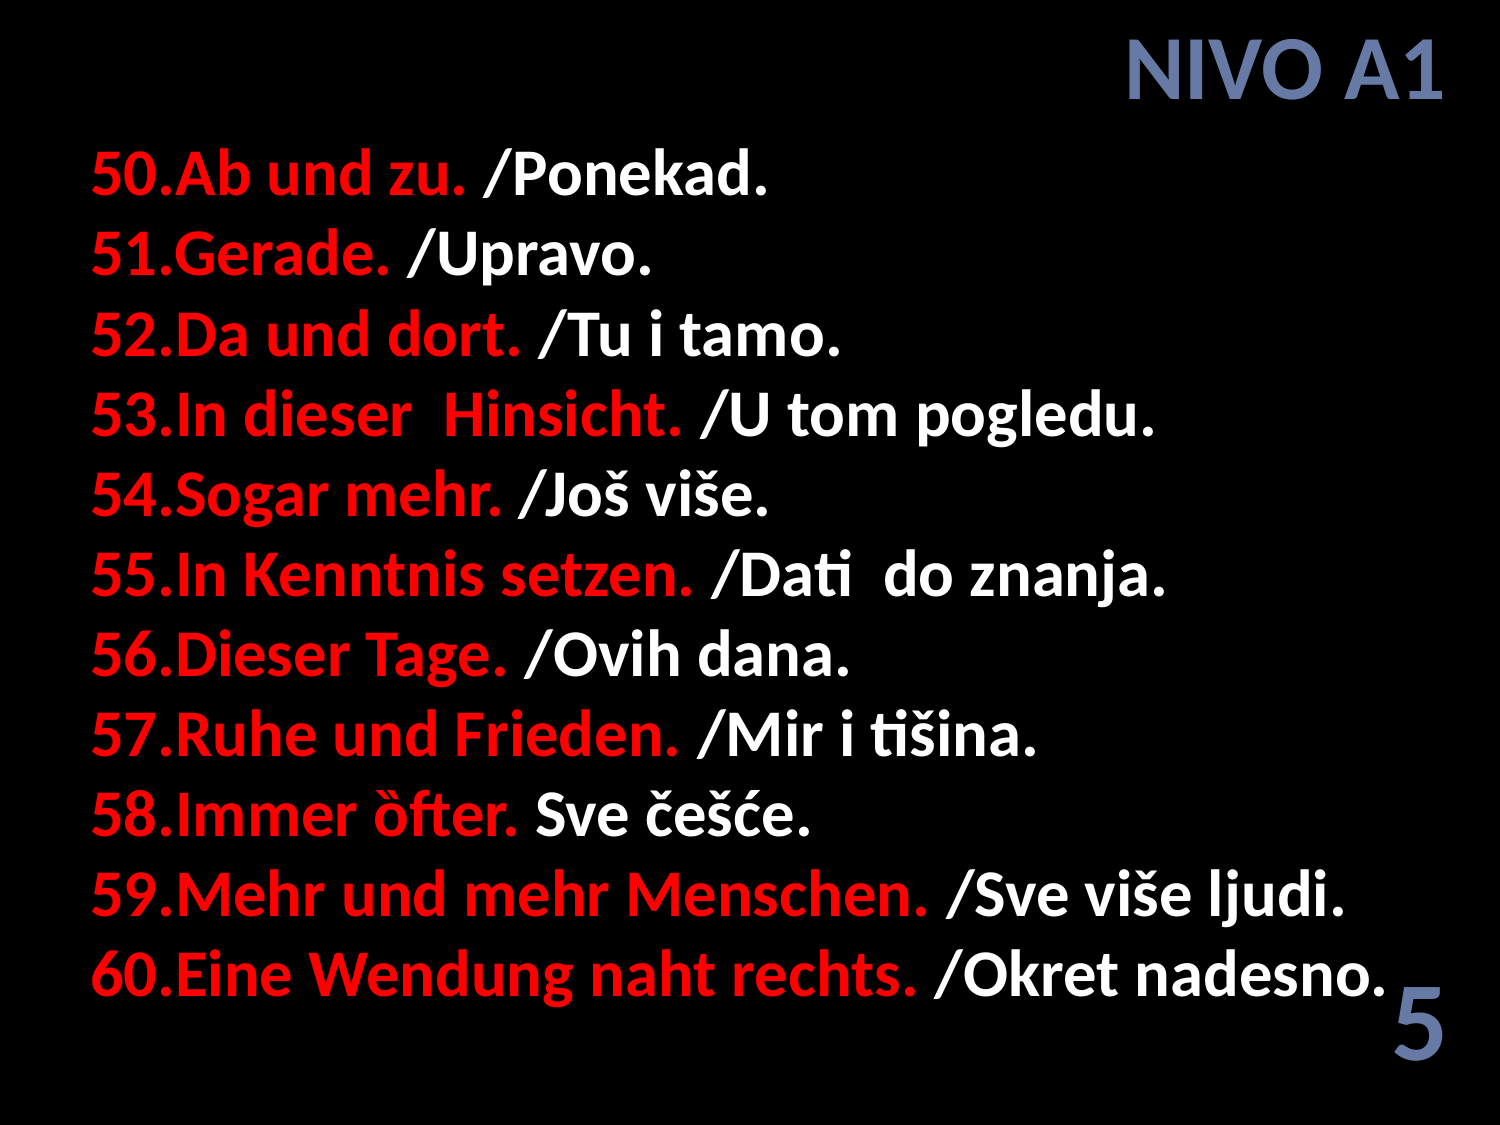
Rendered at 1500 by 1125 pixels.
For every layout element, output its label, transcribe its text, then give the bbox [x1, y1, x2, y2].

text_box NIVO A1 [1109, 0, 1462, 125]
title 50.Ab und zu. /Ponekad. 51.Gerade. /Upravo. 52.Da und dort. /Tu i tamo. 53.In dieser Hinsicht. /U tom pogledu. 54.Sogar mehr. /Još više. 55.In Kenntnis setzen. /Dati do znanja. 56.Dieser Tage. /Ovih dana. 57.Ruhe und Frieden. /Mir i tišina. 58.Immer ȍfter. Sve češće. 59.Mehr und mehr Menschen. /Sve više ljudi. 60.Eine Wendung naht rechts. /Okret nadesno. [75, 45, 1425, 1094]
text_box 5 [1376, 940, 1464, 1091]
